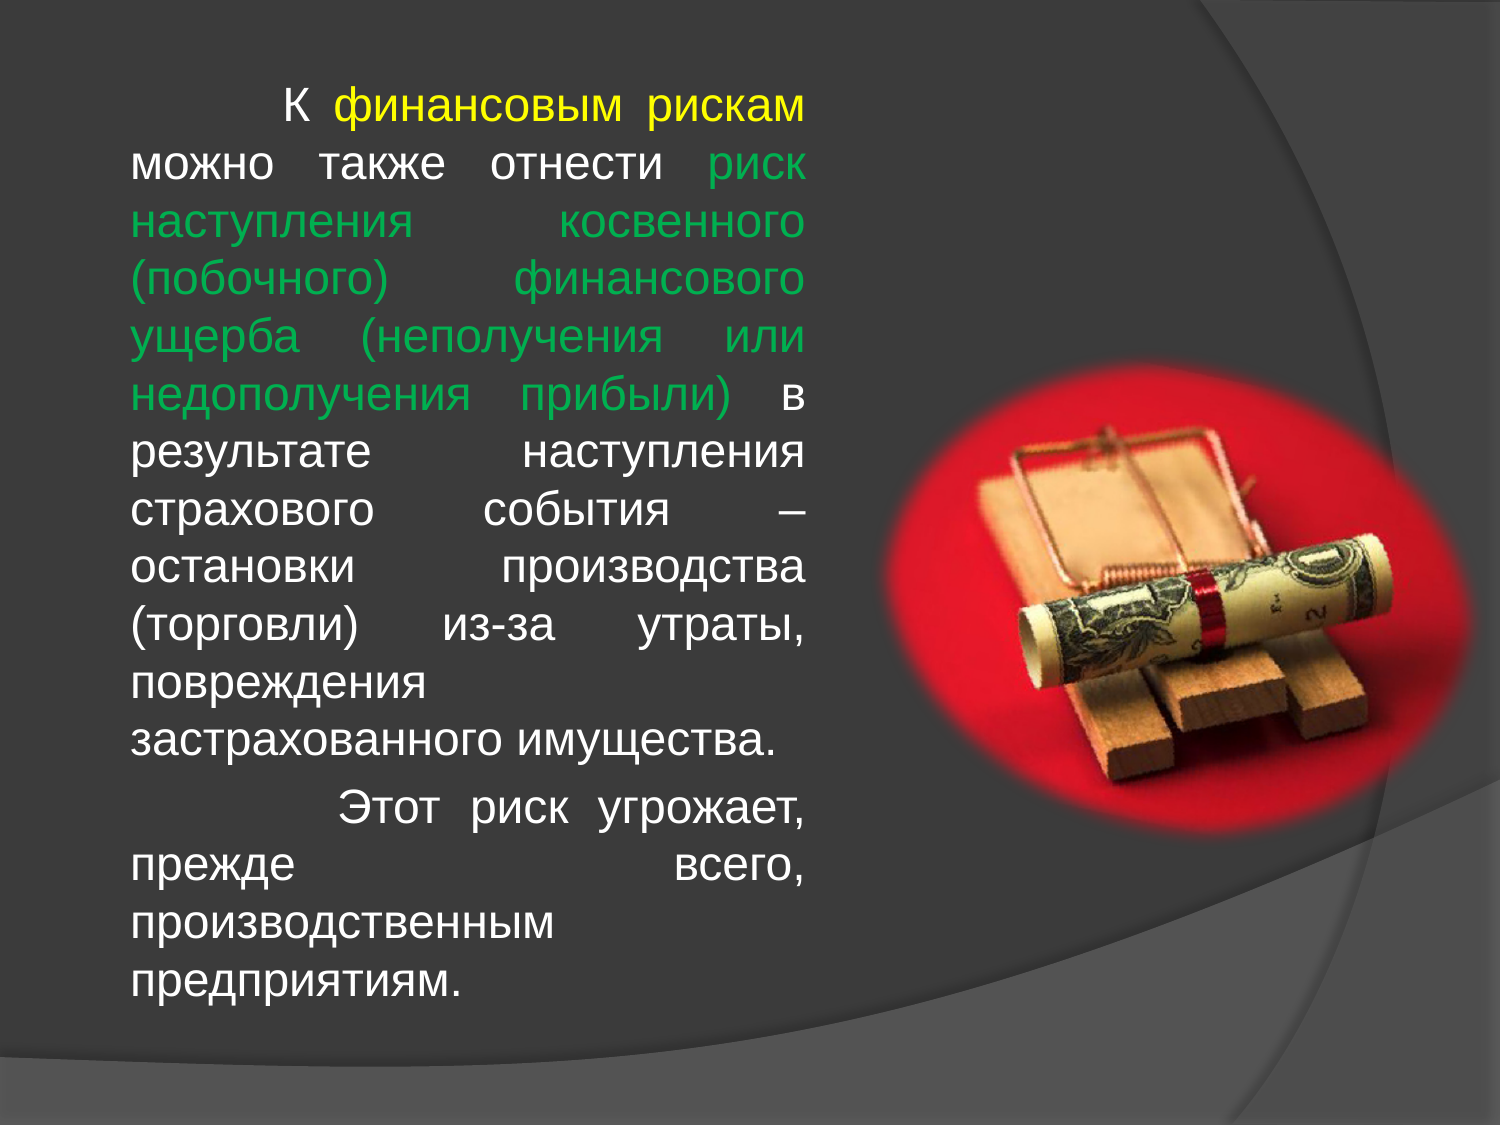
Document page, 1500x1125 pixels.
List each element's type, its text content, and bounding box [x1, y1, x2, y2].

list К финансовым рискам можно также отнести риск наступления косвенного (побочного) финансового ущерба (неполучения или недополучения прибыли) в результате наступления страхового события – остановки производства (торговли) из-за утраты, повреждения застрахованного имущества. Этот риск угрожает, прежде всего, производственным предприятиям. [53, 66, 821, 1024]
picture [865, 350, 1492, 847]
